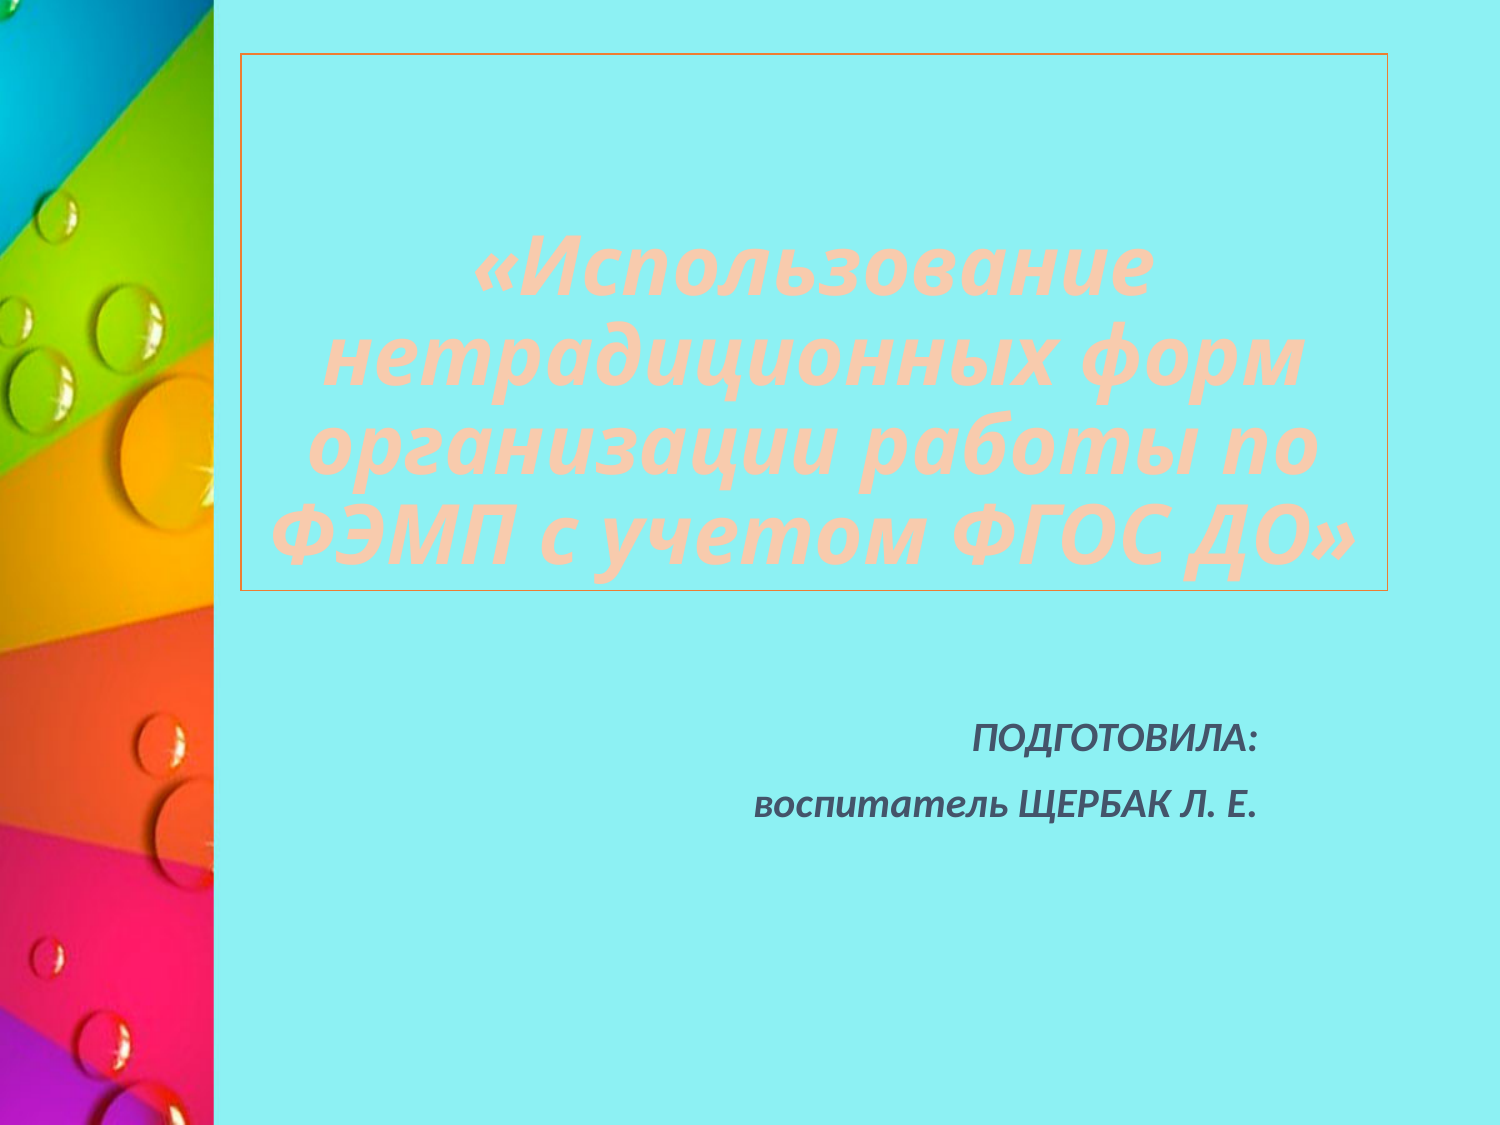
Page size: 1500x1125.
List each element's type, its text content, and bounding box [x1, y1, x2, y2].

title «Использование нетрадиционных форм организации работы по ФЭМП с учетом ФГОС ДО» [240, 53, 1388, 591]
subtitle ПОДГОТОВИЛА: воспитатель ЩЕРБАК Л. Е. [223, 637, 1274, 926]
picture [0, 0, 1500, 1125]
